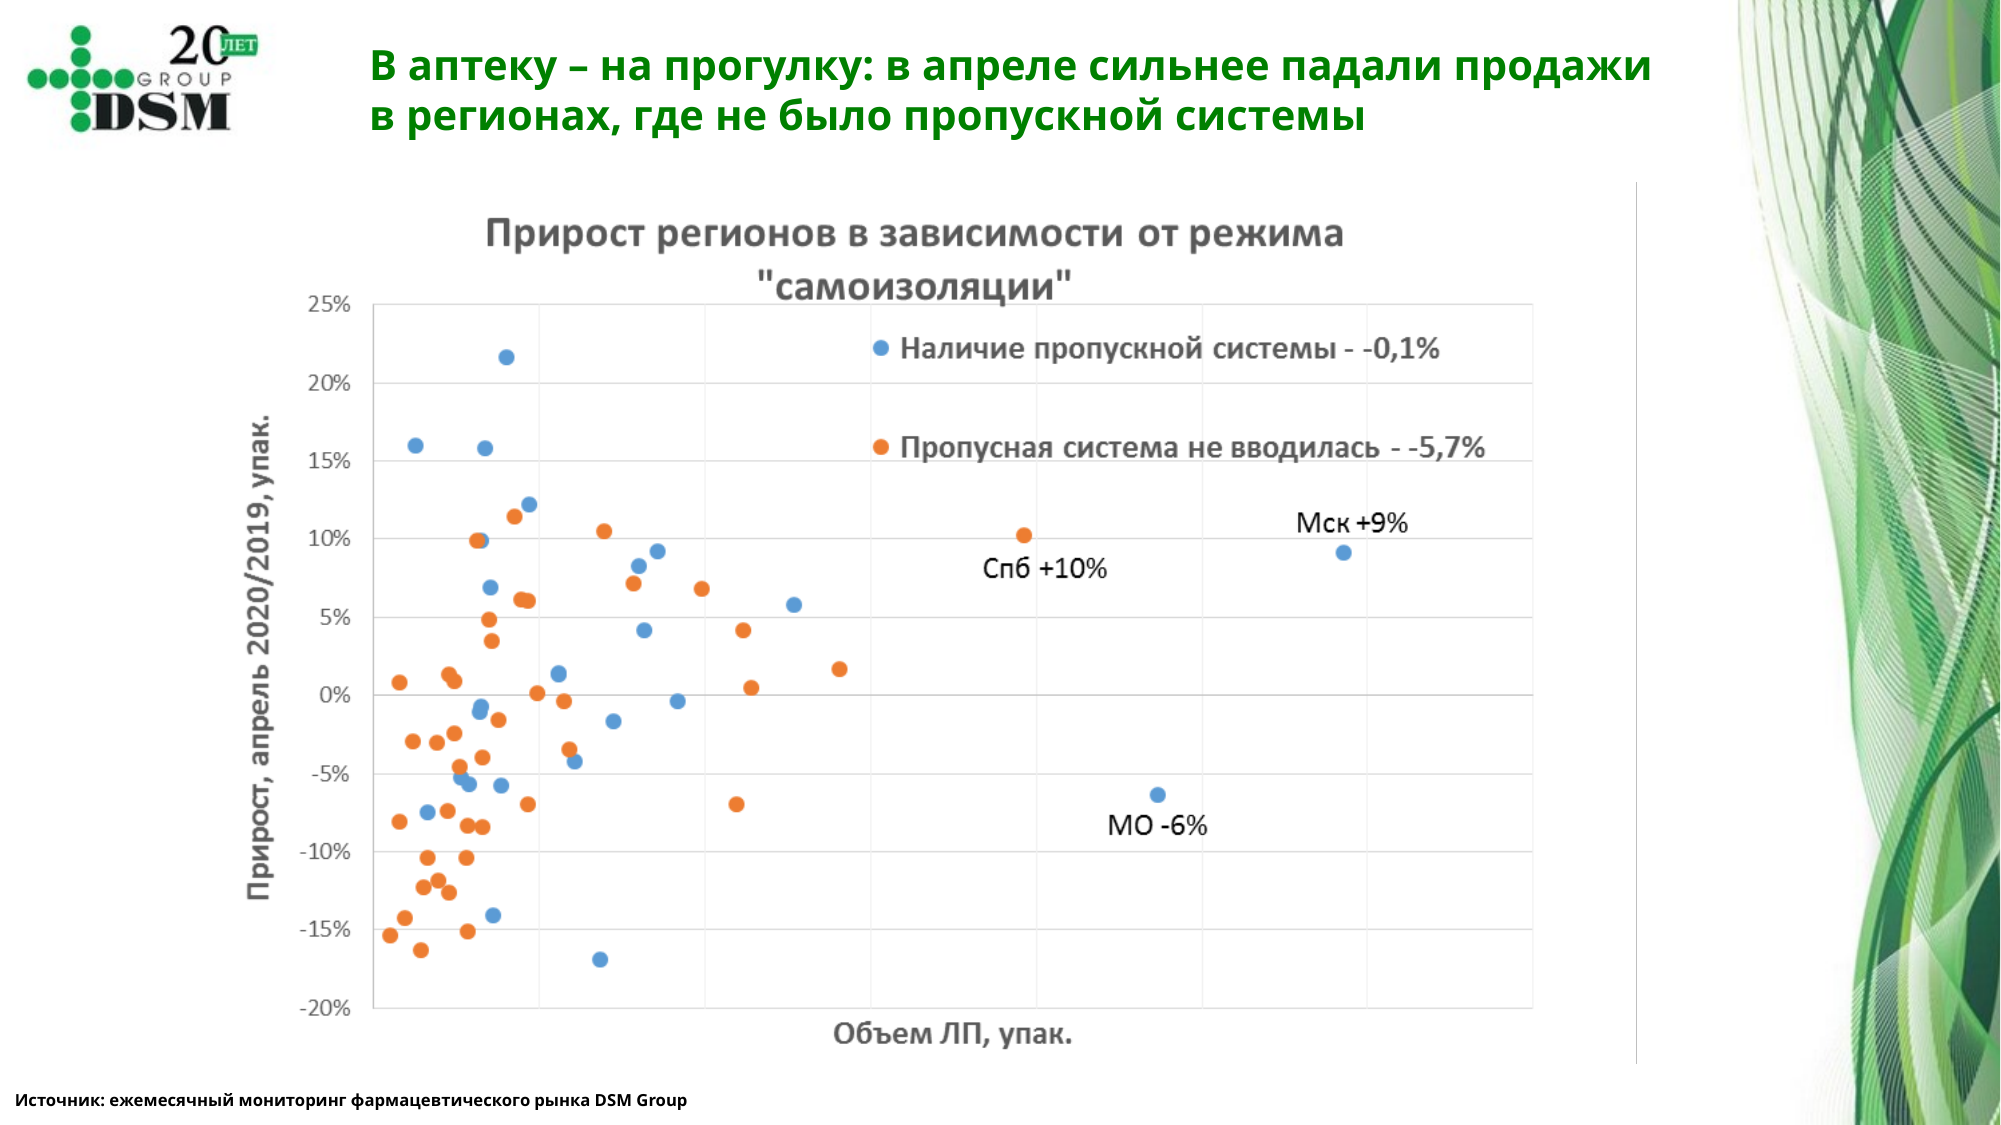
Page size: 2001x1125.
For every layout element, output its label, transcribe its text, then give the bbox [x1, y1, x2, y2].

text_box В аптеку – на прогулку: в апреле сильнее падали продажи в регионах, где не было пропускной системы [354, 31, 1685, 147]
picture [0, 0, 2001, 1125]
text_box Источник: ежемесячный мониторинг фармацевтического рынка DSM Group [0, 1082, 945, 1118]
